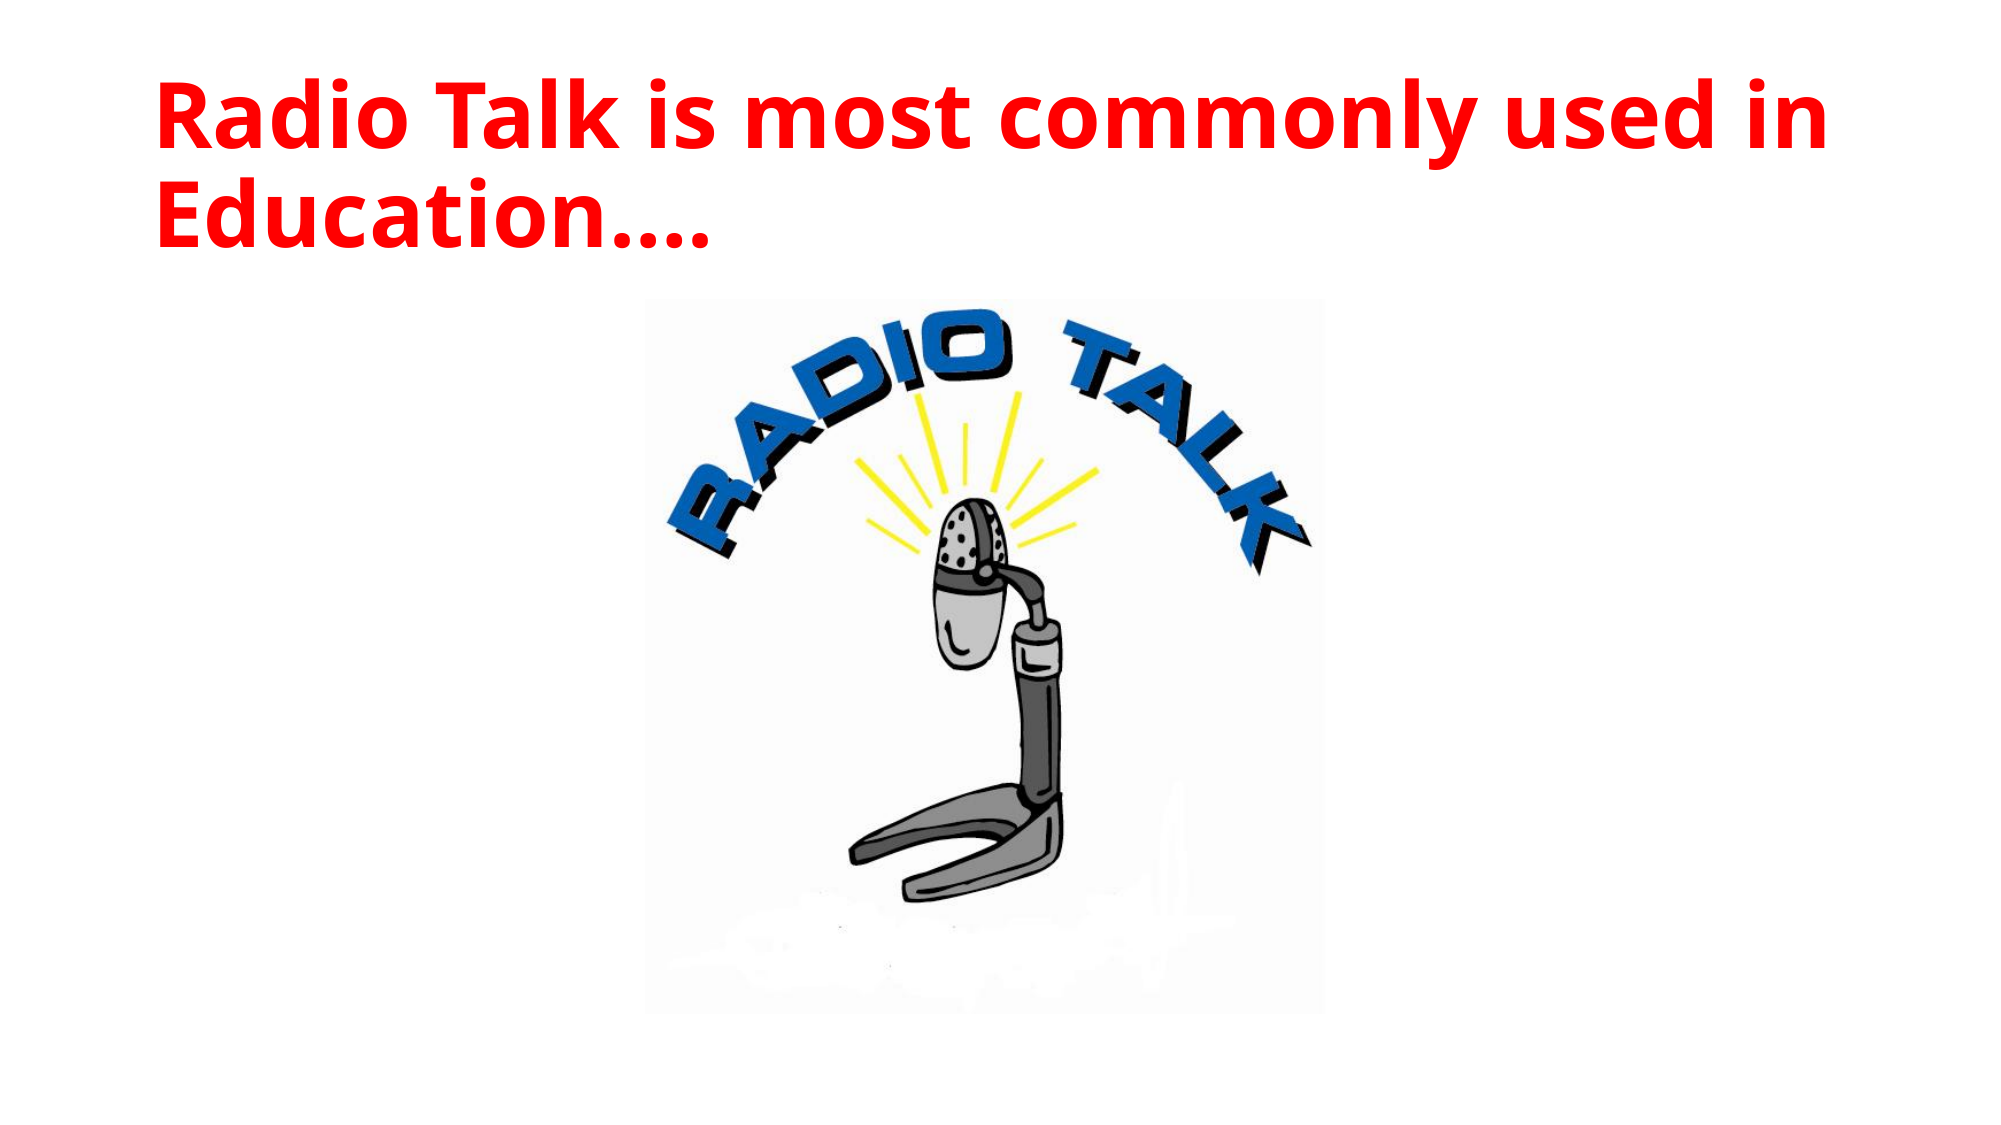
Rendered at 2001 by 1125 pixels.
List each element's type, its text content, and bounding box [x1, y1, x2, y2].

title Radio Talk is most commonly used in Education…. [137, 59, 1863, 278]
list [645, 299, 1354, 1014]
